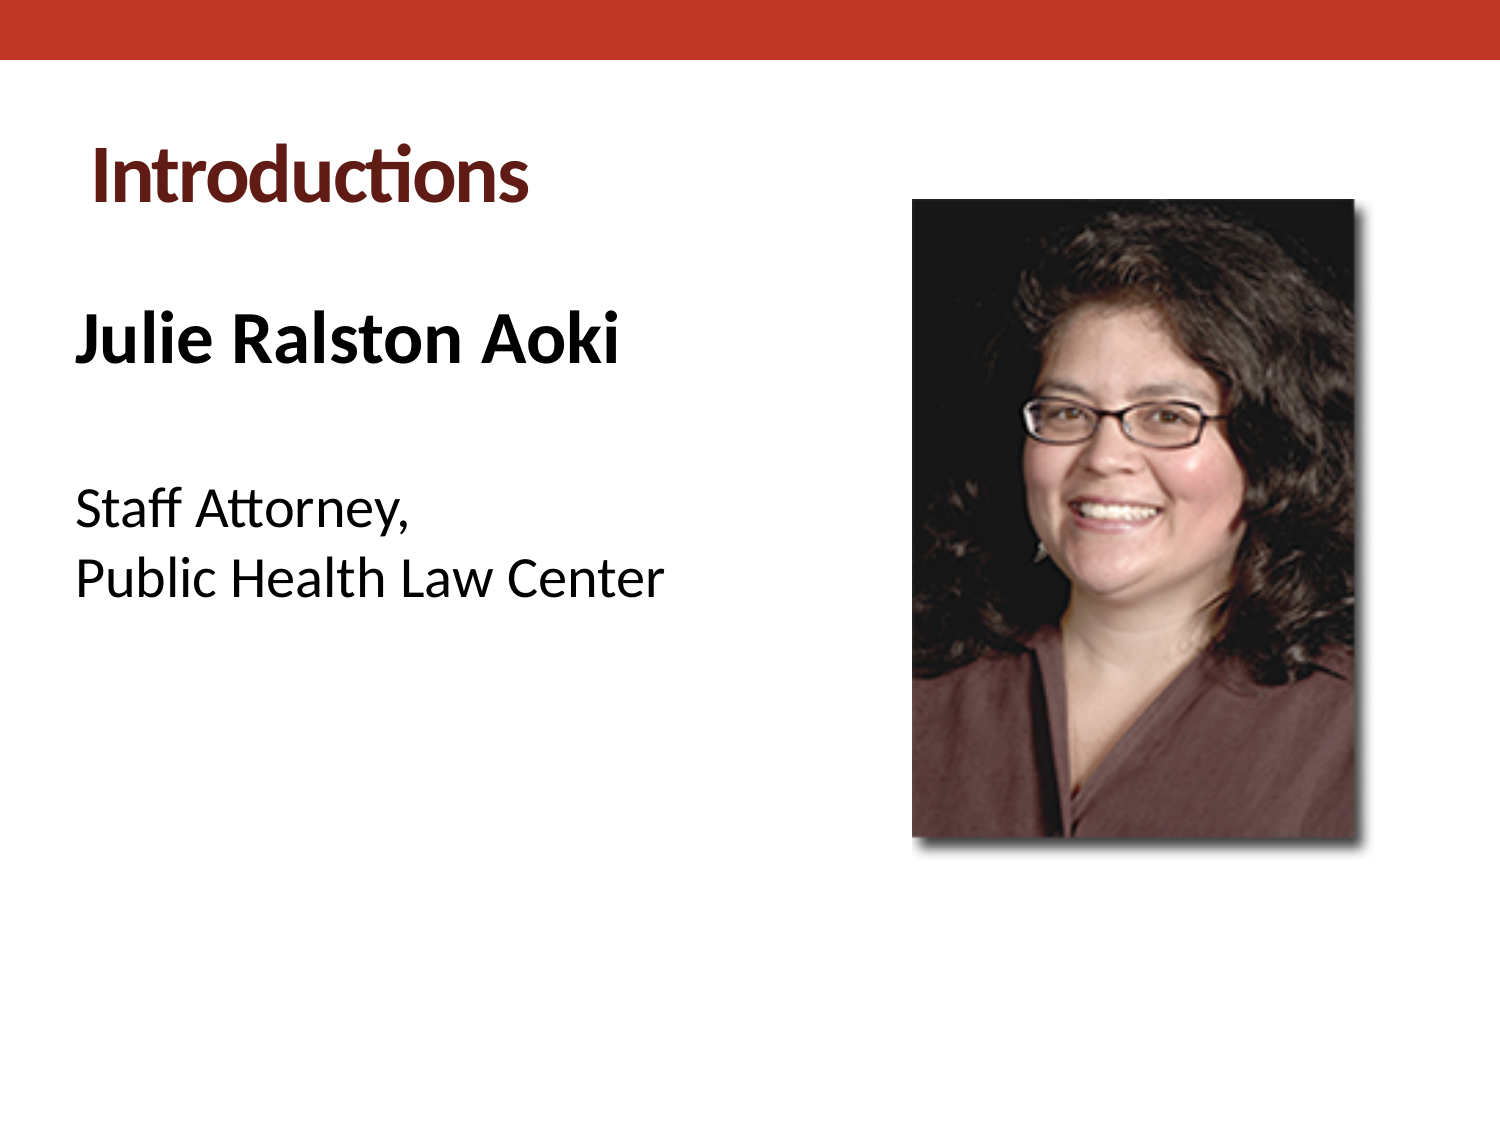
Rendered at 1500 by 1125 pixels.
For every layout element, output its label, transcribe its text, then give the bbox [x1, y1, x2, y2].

text_box Julie Ralston Aoki Staff Attorney, Public Health Law Center [60, 281, 909, 717]
title Introductions [75, 87, 1425, 250]
picture [912, 199, 1381, 863]
